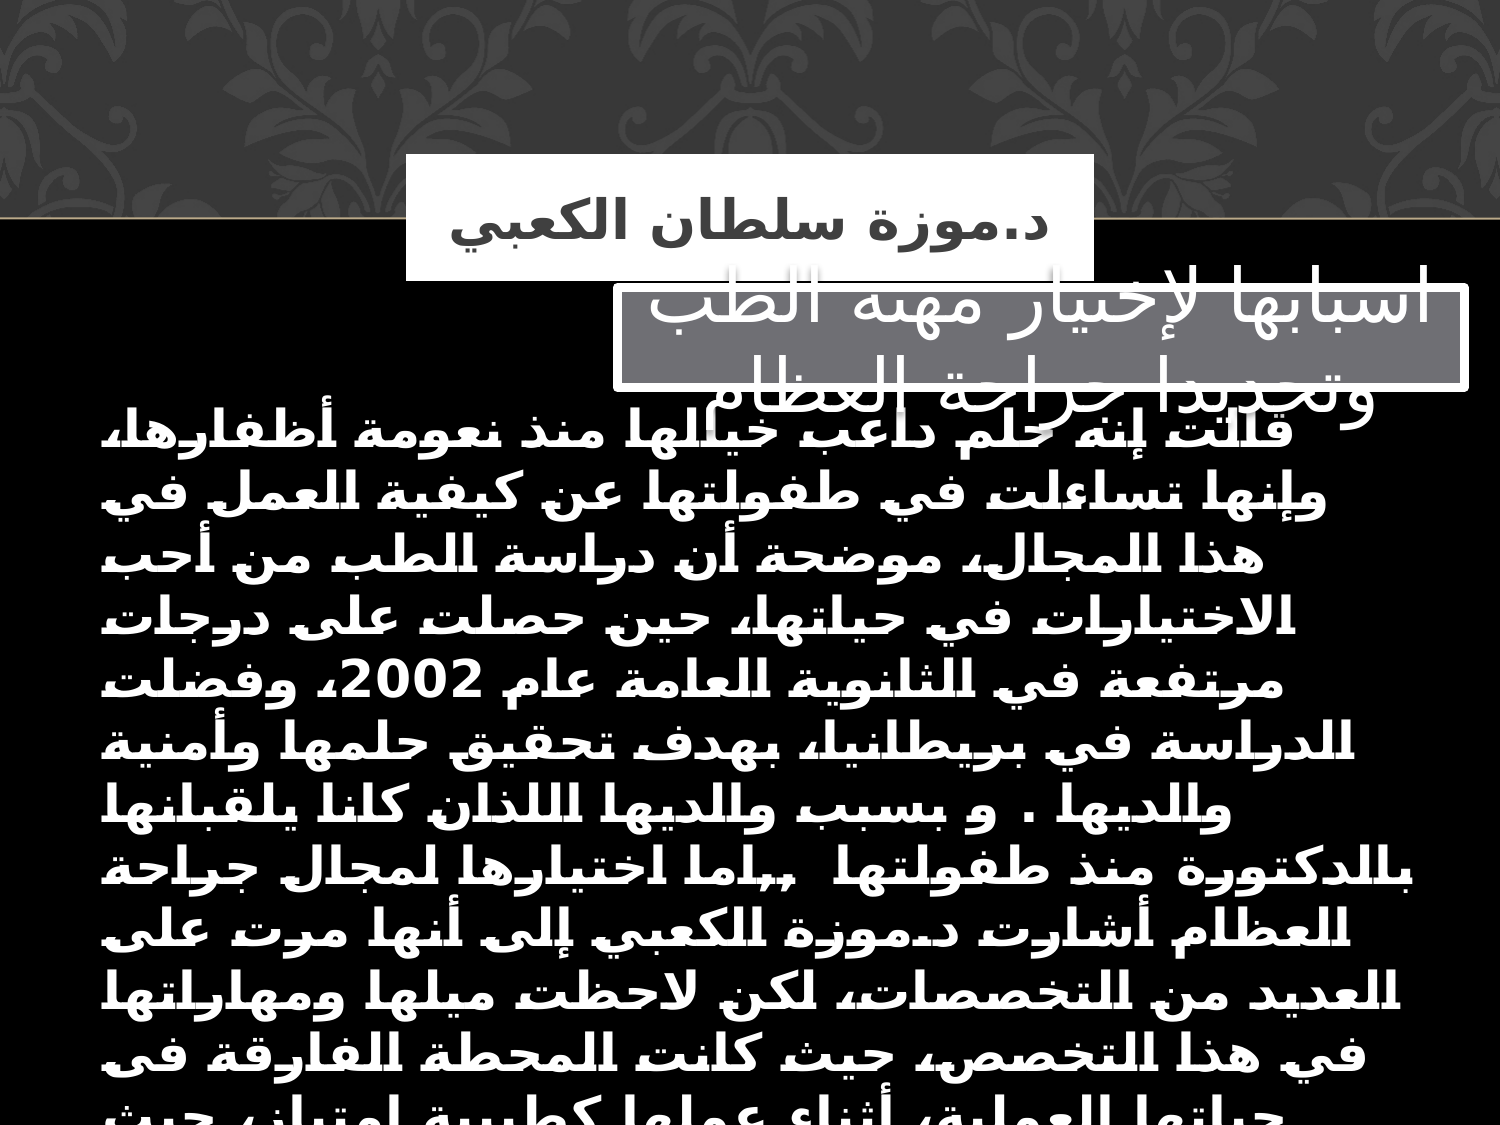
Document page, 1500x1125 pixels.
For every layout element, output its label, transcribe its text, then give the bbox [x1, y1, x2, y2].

title د.موزة سلطان الكعبي [406, 154, 1094, 281]
text_box اسبابها لإختيار مهنة الطب وتحديدا جراحة العظام [613, 283, 1469, 392]
list قالت إنه حلم داعب خيالها منذ نعومة أظفارها، وإنها تساءلت في طفولتها عن كيفية العمل في هذا المجال، موضحة أن دراسة الطب من أحب الاختيارات في حياتها، حين حصلت على درجات مرتفعة في الثانوية العامة عام 2002، وفضلت الدراسة في بريطانيا، بهدف تحقيق حلمها وأمنية والديها . و بسبب والديها اللذان كانا يلقبانها بالدكتورة منذ طفولتها ,,اما اختيارها لمجال جراحة العظام أشارت د.موزة الكعبي إلى أنها مرت على العديد من التخصصات، لكن لاحظت ميلها ومهاراتها في هذا التخصص، حيث كانت المحطة الفارقة فى حياتها العملية، أثناء عملها كطبيبة امتياز، حيث وجدت نفسها تمتلك من المهارات في الجراحة بشكل عام ما يؤهلها لذلك,,وقالت: دعمني في ذلك حافز معنوي متمثل في والدتي، التي تعاني من بعض الآلام في المفاصل، وكانت تردد دائما بأنني الطبيبة التي ستعالجها، واكتشفت أنني وجدت نفسي أحقق الكثير من الإنجازات والإبداعات، وأشعر بسعادة تفوق الوصف عندما أستطيع بأمر الله سبحانه وتعالى أن أساهم في إنقاذ حياة مريض أو شفائه، خاصة إن هؤلاء المرضى على قائمة اهتماماتي، لأن المسؤولية تقع على عاتقي لمساعدتهم على مواجهة حياتهم، بسلام بعد إصابتهم بحوادث أو عيوب خلقية وغيرها من الأمور التي قد تؤثر عليهم، وتسبب لهم إعاقة أو تشوهات. [87, 387, 1438, 1025]
